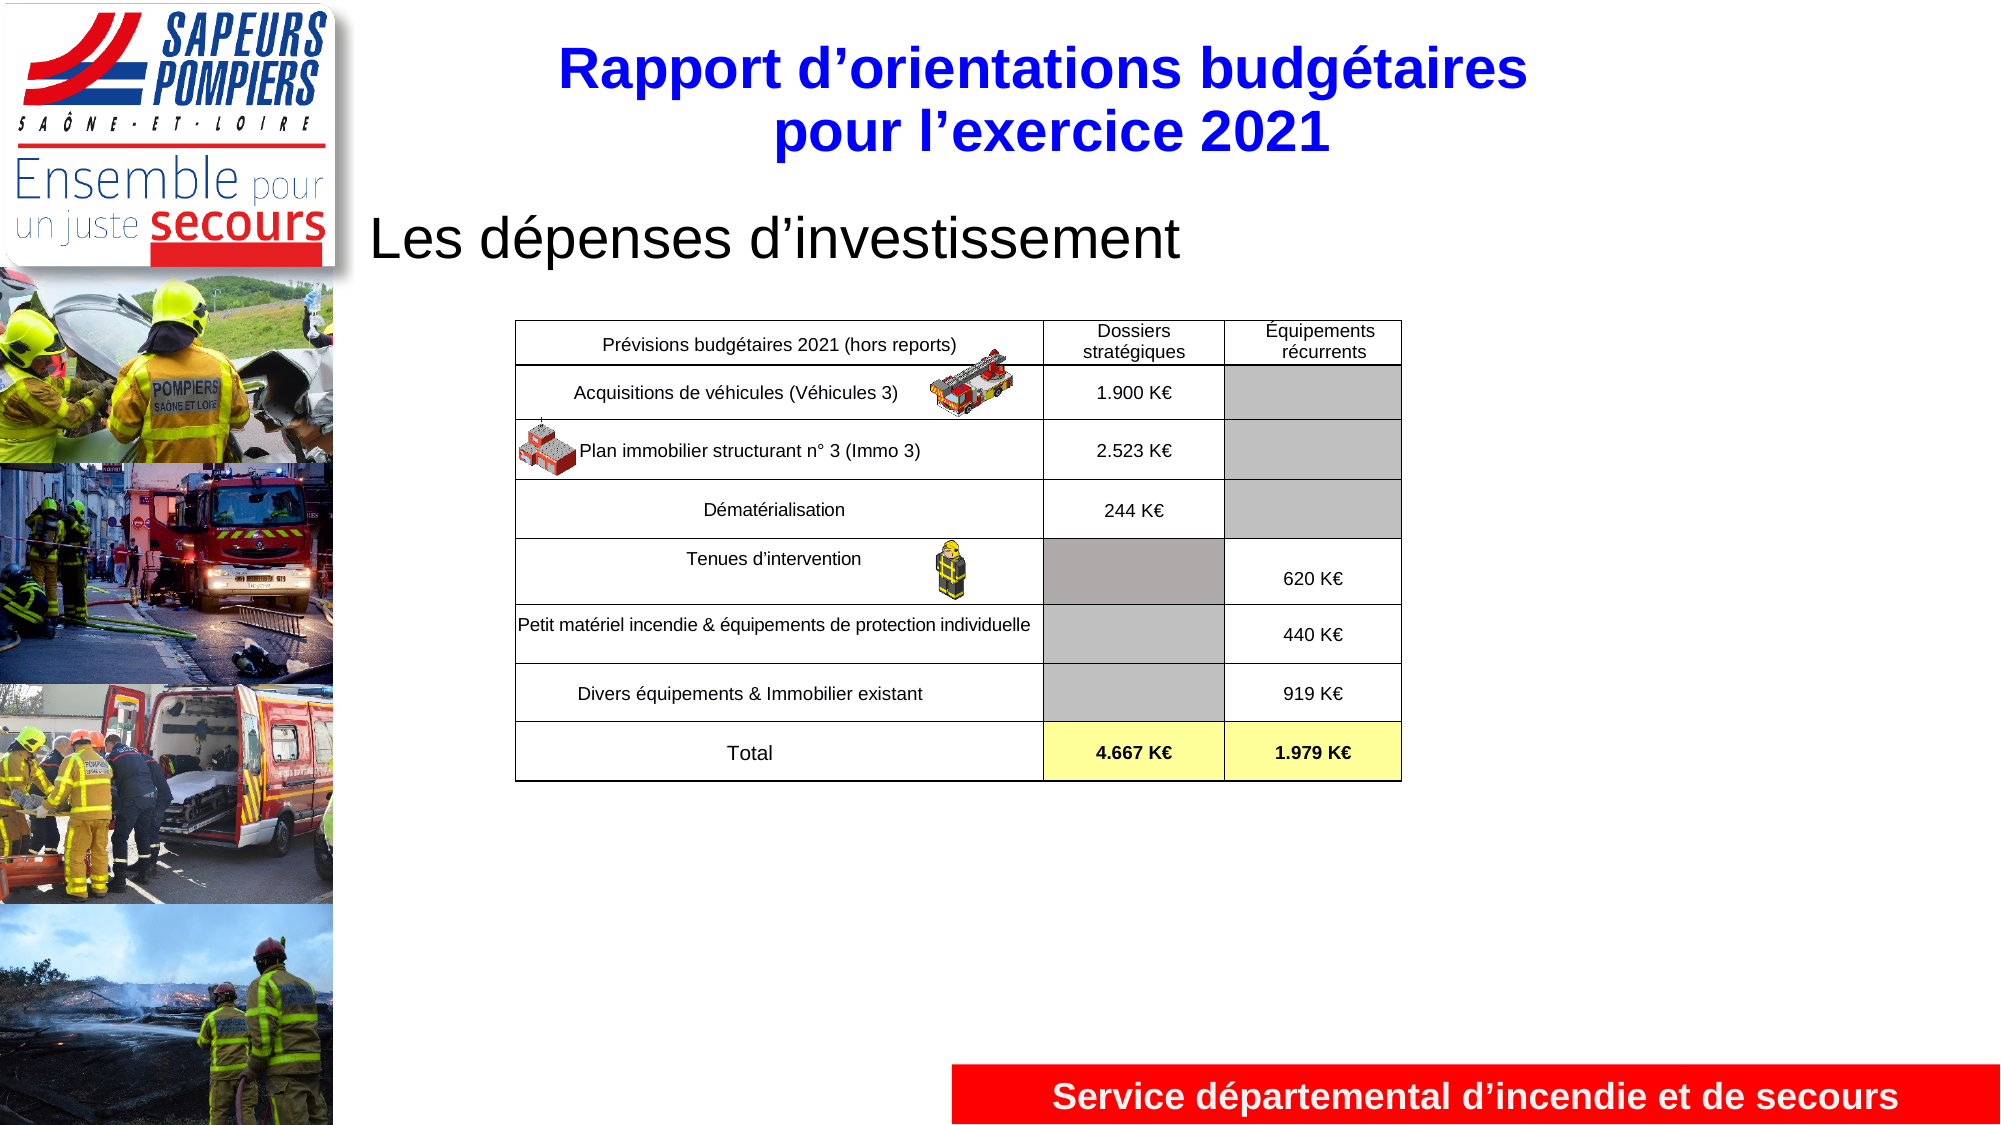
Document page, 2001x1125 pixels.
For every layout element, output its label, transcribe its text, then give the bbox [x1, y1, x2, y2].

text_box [486, 319, 1514, 805]
picture [935, 540, 966, 600]
picture [0, 0, 356, 1125]
subtitle Les dépenses d’investissement [354, 200, 1971, 1054]
picture [930, 349, 1013, 417]
picture [517, 416, 577, 476]
text_box Rapport d’orientations budgétaires pour l’exercice 2021 [396, 31, 1709, 159]
